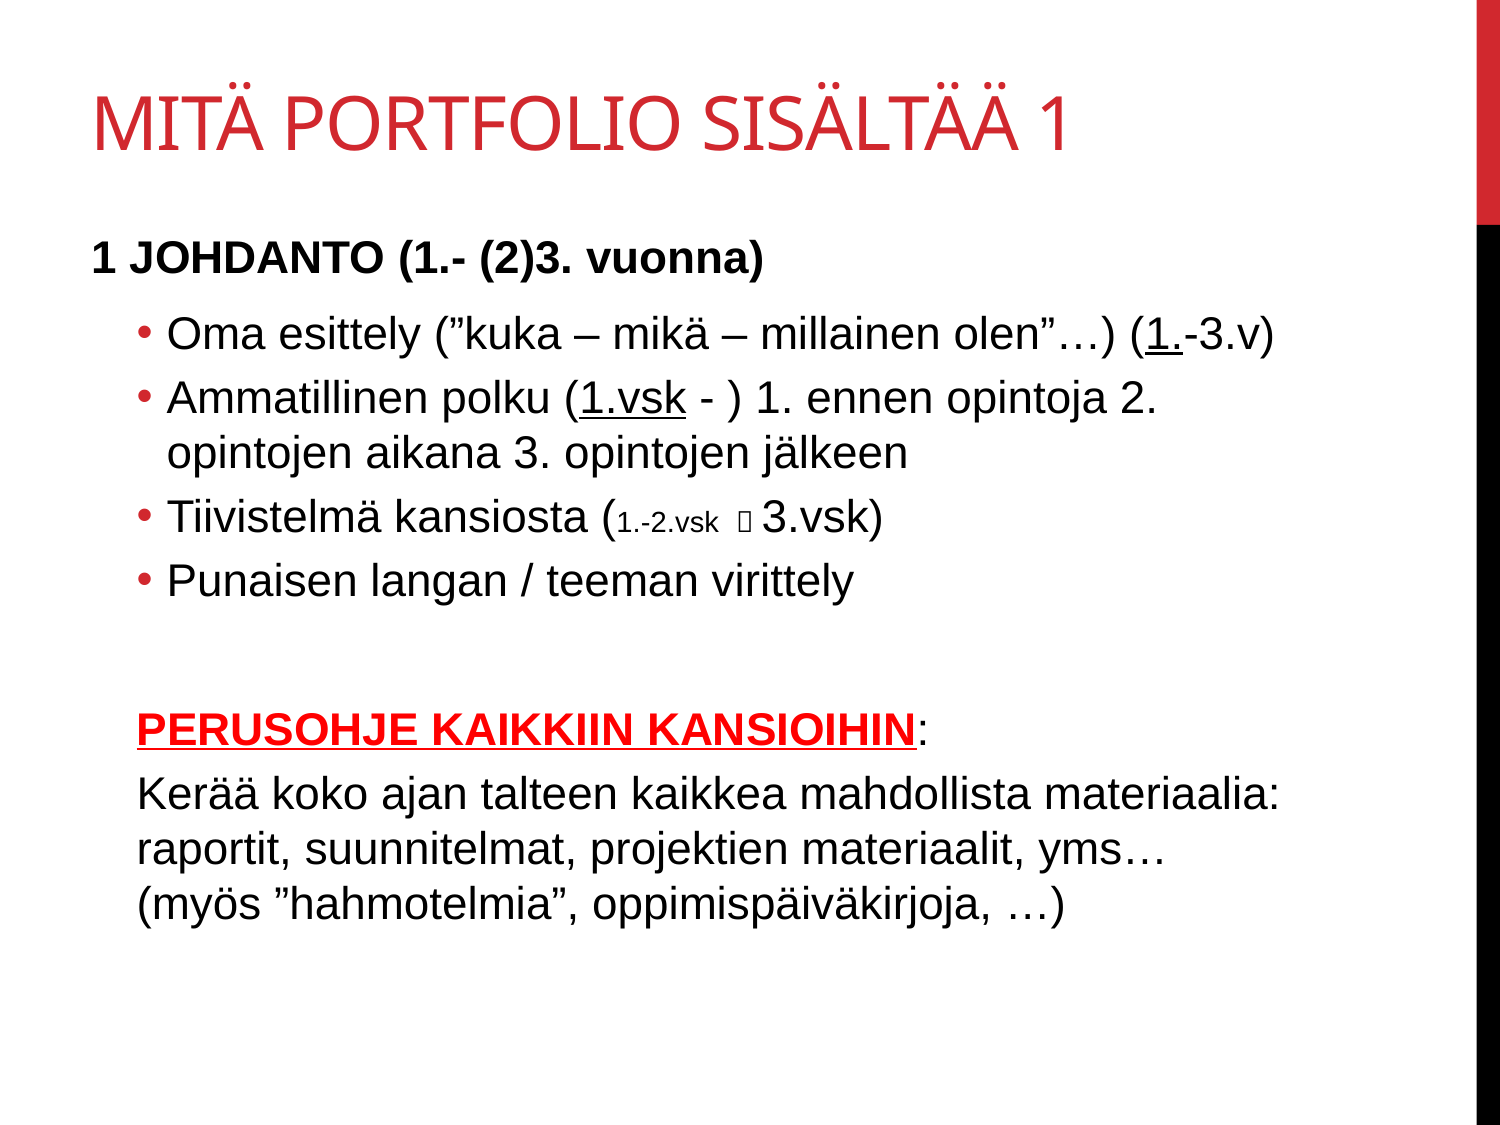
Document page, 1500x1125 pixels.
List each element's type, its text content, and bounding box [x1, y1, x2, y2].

list 1 JOHDANTO (1.- (2)3. vuonna) Oma esittely (”kuka – mikä – millainen olen”…) (1.-3.v) Ammatillinen polku (1.vsk - ) 1. ennen opintoja 2. opintojen aikana 3. opintojen jälkeen Tiivistelmä kansiosta (1.-2.vsk  3.vsk) Punaisen langan / teeman virittely PERUSOHJE KAIKKIIN KANSIOIHIN: Kerää koko ajan talteen kaikkea mahdollista materiaalia: raportit, suunnitelmat, projektien materiaalit, yms… (myös ”hahmotelmia”, oppimispäiväkirjoja, …) [76, 219, 1353, 1035]
title Mitä portfolio Sisältää 1 [75, 25, 1353, 173]
